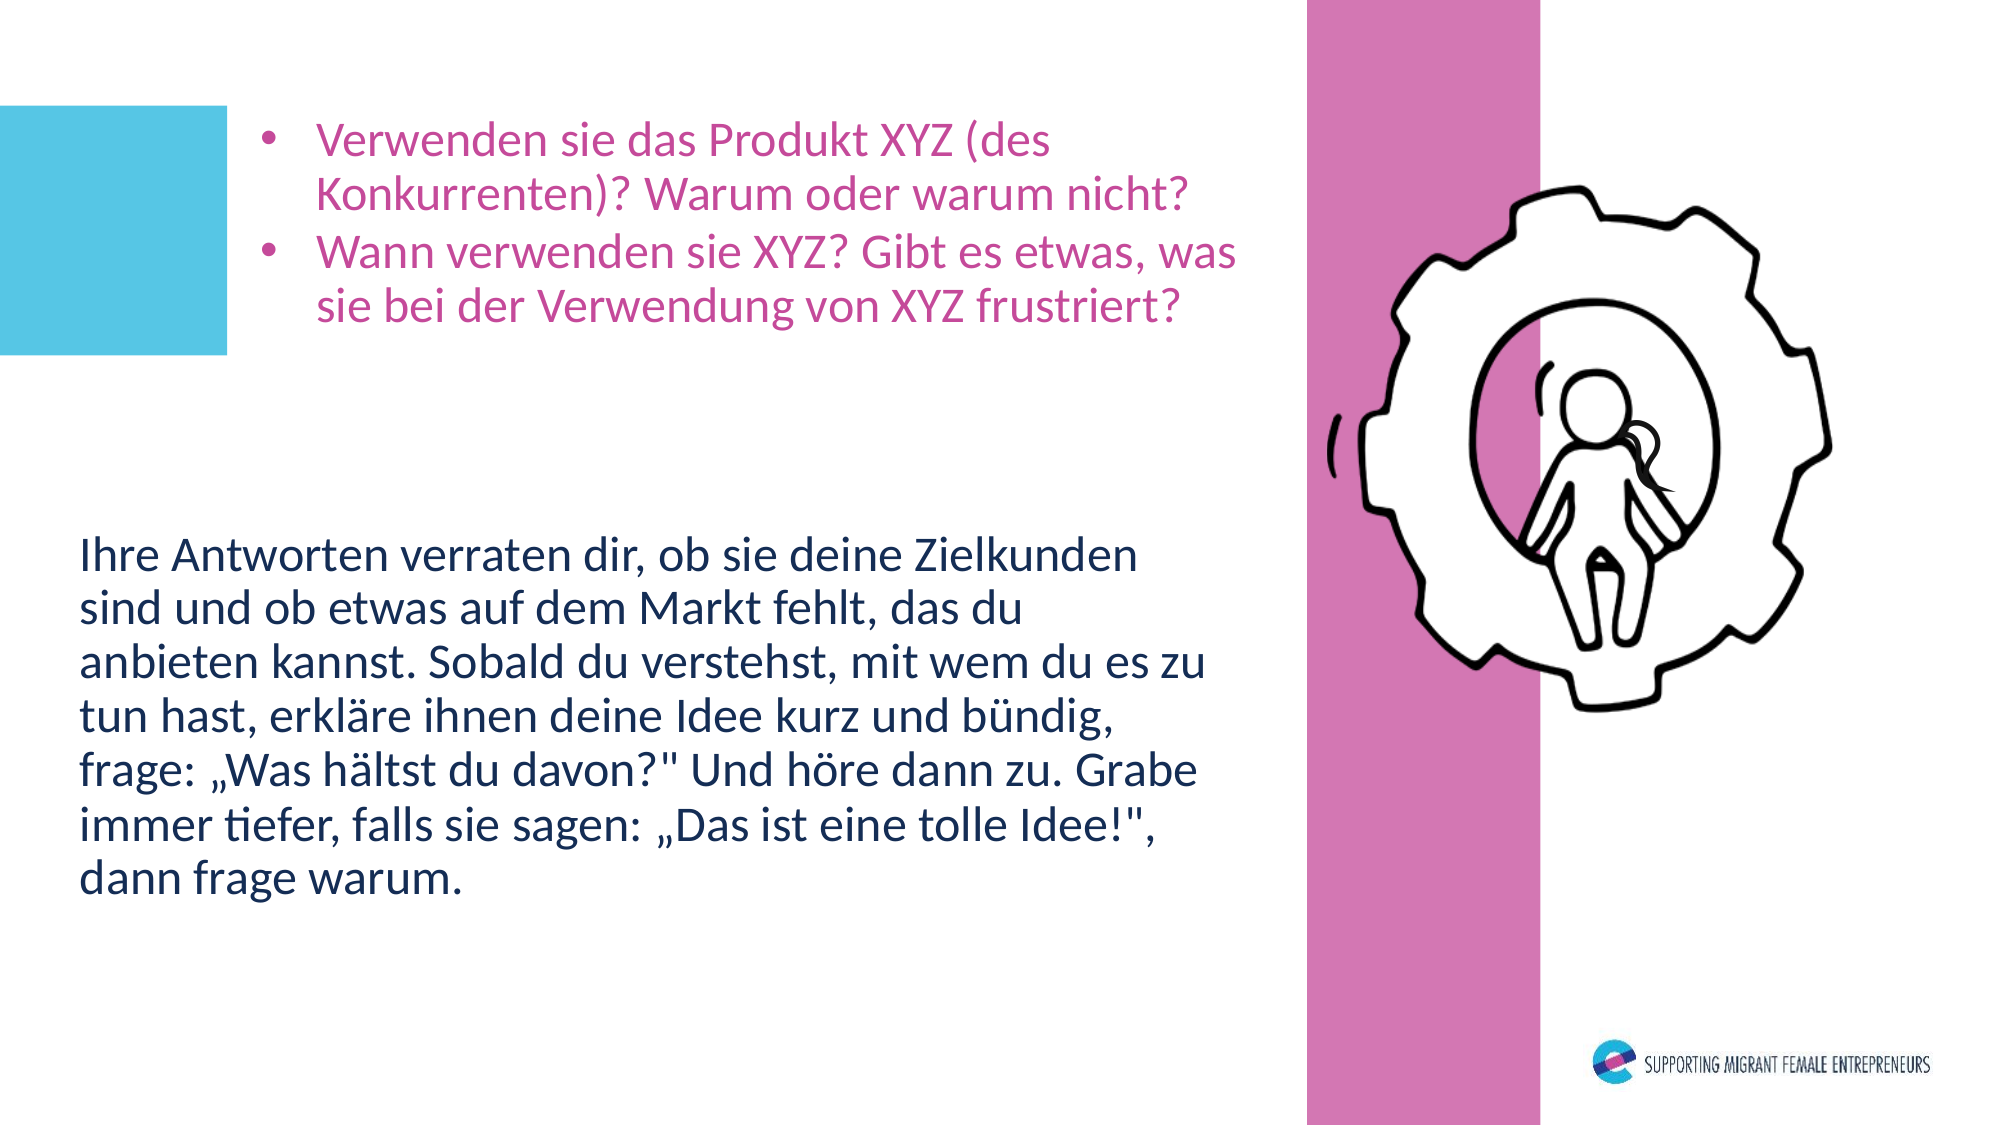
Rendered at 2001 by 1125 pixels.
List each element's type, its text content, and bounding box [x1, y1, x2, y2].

text_box Ihre Antworten verraten dir, ob sie deine Zielkunden sind und ob etwas auf dem Markt fehlt, das du anbieten kannst. Sobald du verstehst, mit wem du es zu tun hast, erkläre ihnen deine Idee kurz und bündig, frage: „Was hältst du davon?" Und höre dann zu. Grabe immer tiefer, falls sie sagen: „Das ist eine tolle Idee!", dann frage warum. [72, 501, 1218, 933]
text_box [1296, 173, 1876, 756]
list Verwenden sie das Produkt XYZ (des Konkurrenten)? Warum oder warum nicht? Wann verwenden sie XYZ? Gibt es etwas, was sie bei der Verwendung von XYZ frustriert? [251, 104, 1296, 356]
picture [1644, 1051, 1954, 1076]
picture [1583, 1012, 1636, 1092]
